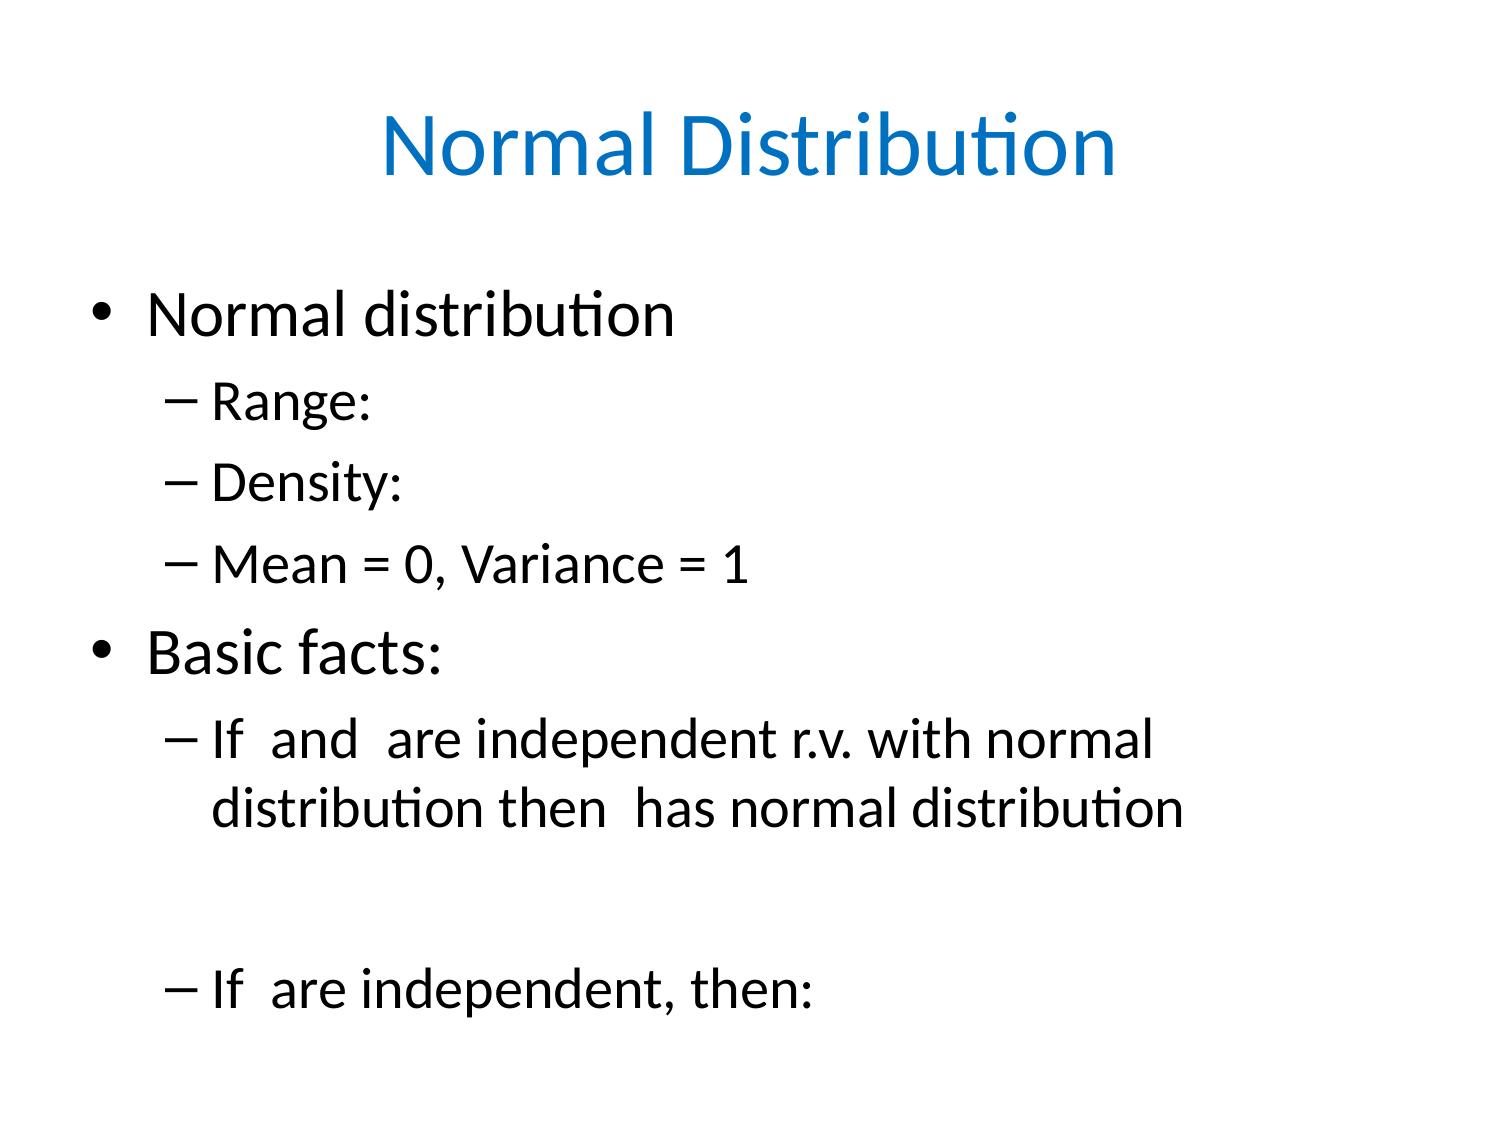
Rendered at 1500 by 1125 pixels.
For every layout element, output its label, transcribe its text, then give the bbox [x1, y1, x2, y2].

title Normal Distribution [75, 45, 1425, 233]
